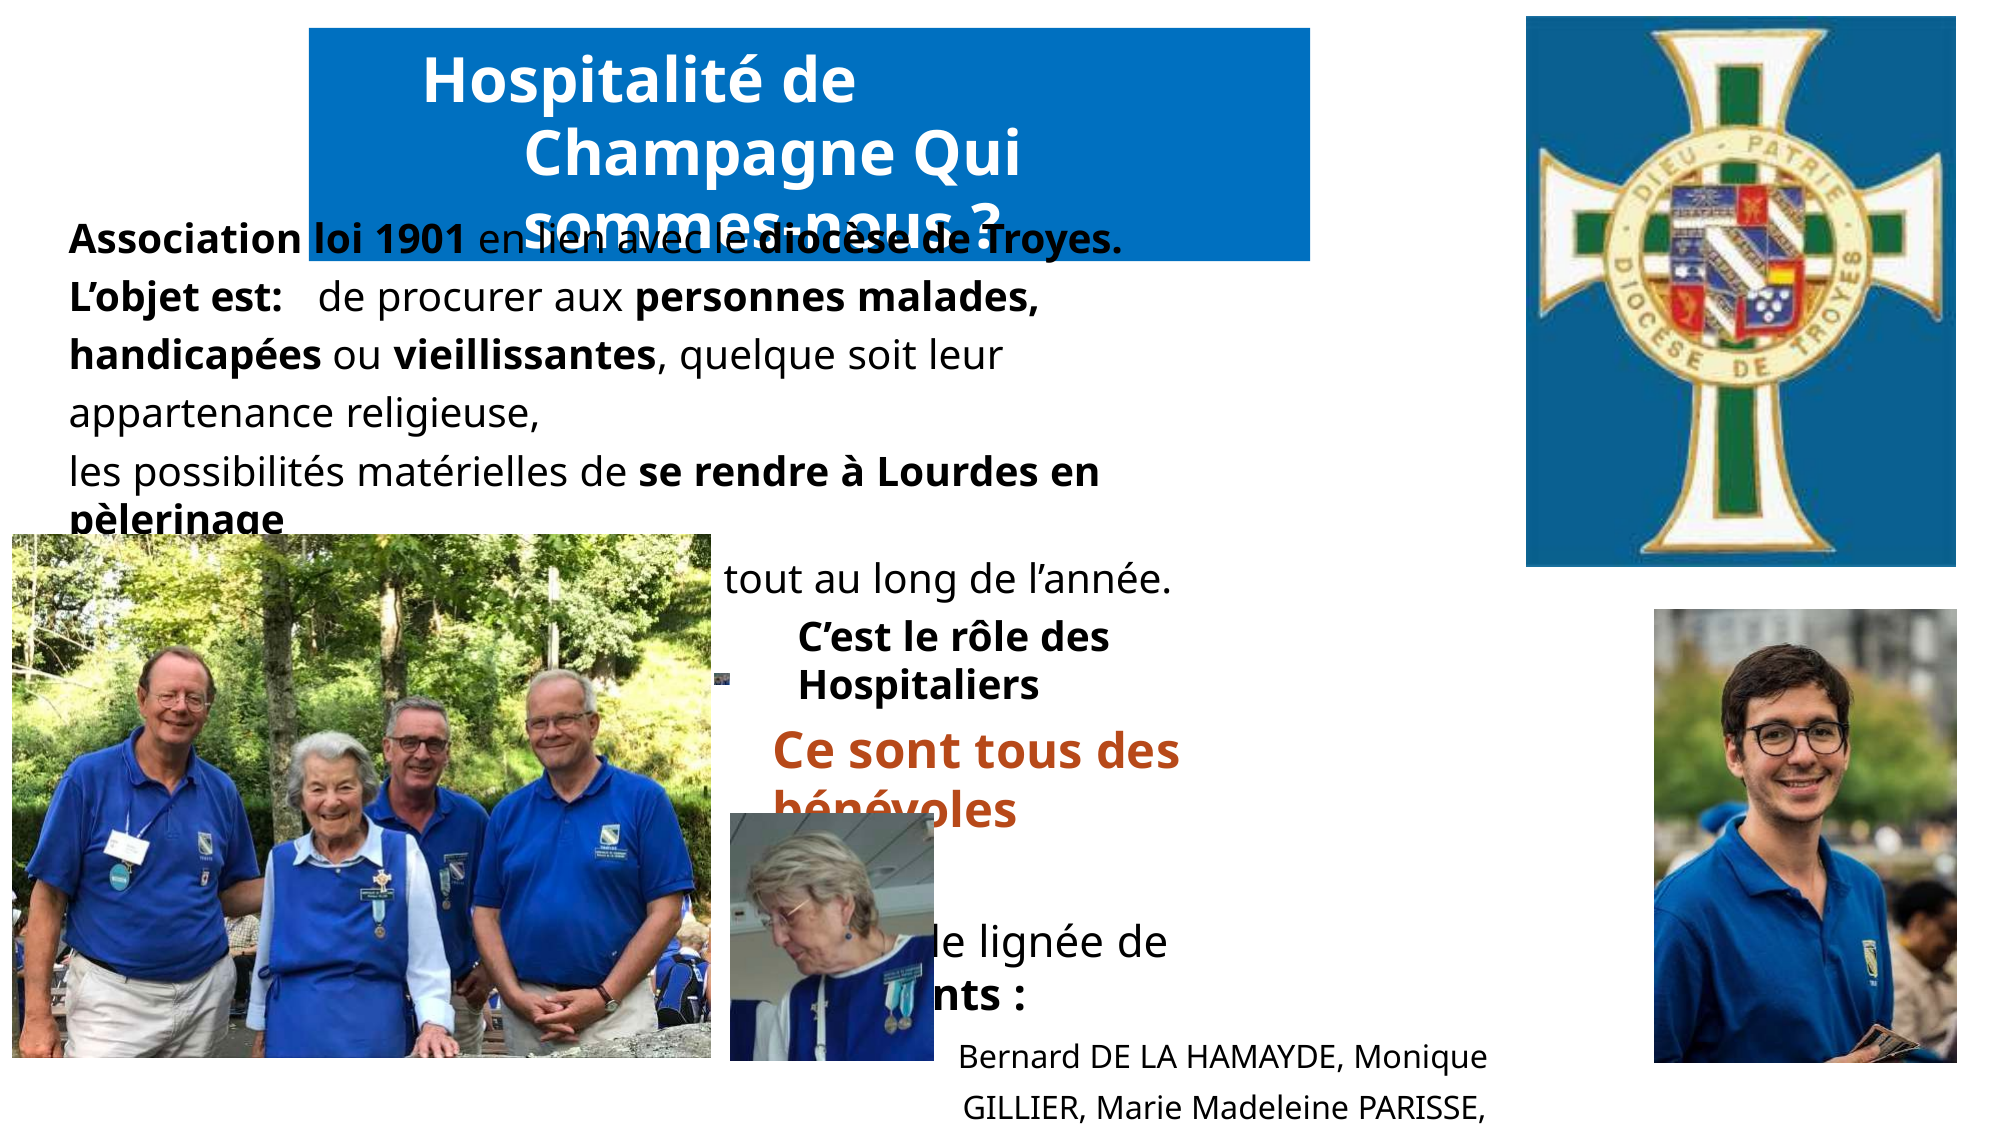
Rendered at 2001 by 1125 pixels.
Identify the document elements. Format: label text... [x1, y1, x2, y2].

picture [1654, 609, 1957, 1063]
text_box Association loi 1901 en lien avec le diocèse de Troyes. L’objet est: de procurer aux personnes malades, handicapées ou vieillissantes, quelque soit leur appartenance religieuse, les possibilités matérielles de se rendre à Lourdes en pèlerinage et d’être au service des malades tout au long de l’année. C’est le rôle des Hospitaliers Ce sont tous des bénévoles Une belle lignée de présidents : Bernard DE LA HAMAYDE, Monique GILLIER, Marie Madeleine PARISSE, Christian GAURIER, Dominique ROGER et depuis 2024, Olivier RICHARD sans oublier Maurice Roizard, Monsieur Rigault Madame de la Hamayde et Monsieur Garnier [66, 202, 1641, 1125]
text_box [12, 534, 934, 1061]
title Hospitalité de Champagne Qui sommes-nous ? [308, 27, 1311, 202]
picture [1526, 15, 1956, 567]
